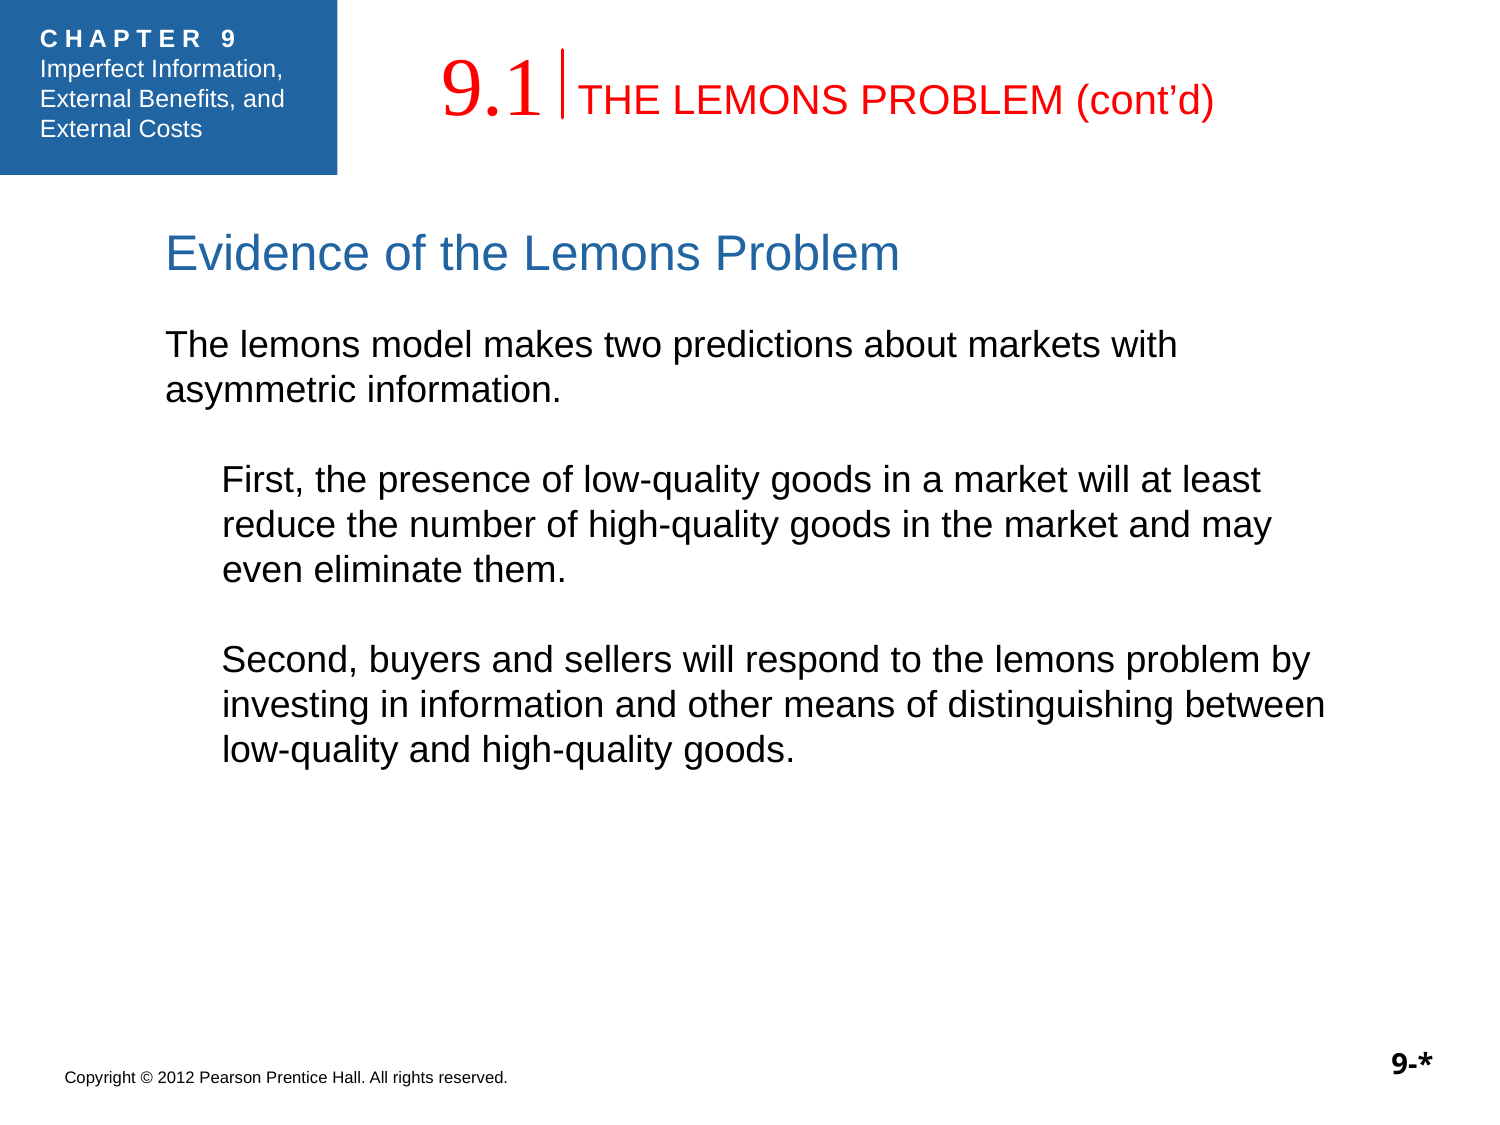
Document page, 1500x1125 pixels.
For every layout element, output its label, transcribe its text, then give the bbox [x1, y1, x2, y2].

text_box The lemons model makes two predictions about markets with asymmetric information. First, the presence of low-quality goods in a market will at least reduce the number of high-quality goods in the market and may even eliminate them. Second, buyers and sellers will respond to the lemons problem by investing in information and other means of distinguishing between low-quality and high-quality goods. [150, 312, 1375, 779]
text_box THE LEMONS PROBLEM (cont’d) [562, 37, 1413, 138]
text_box Evidence of the Lemons Problem [149, 212, 1488, 288]
text_box 9.1 [426, 24, 561, 141]
